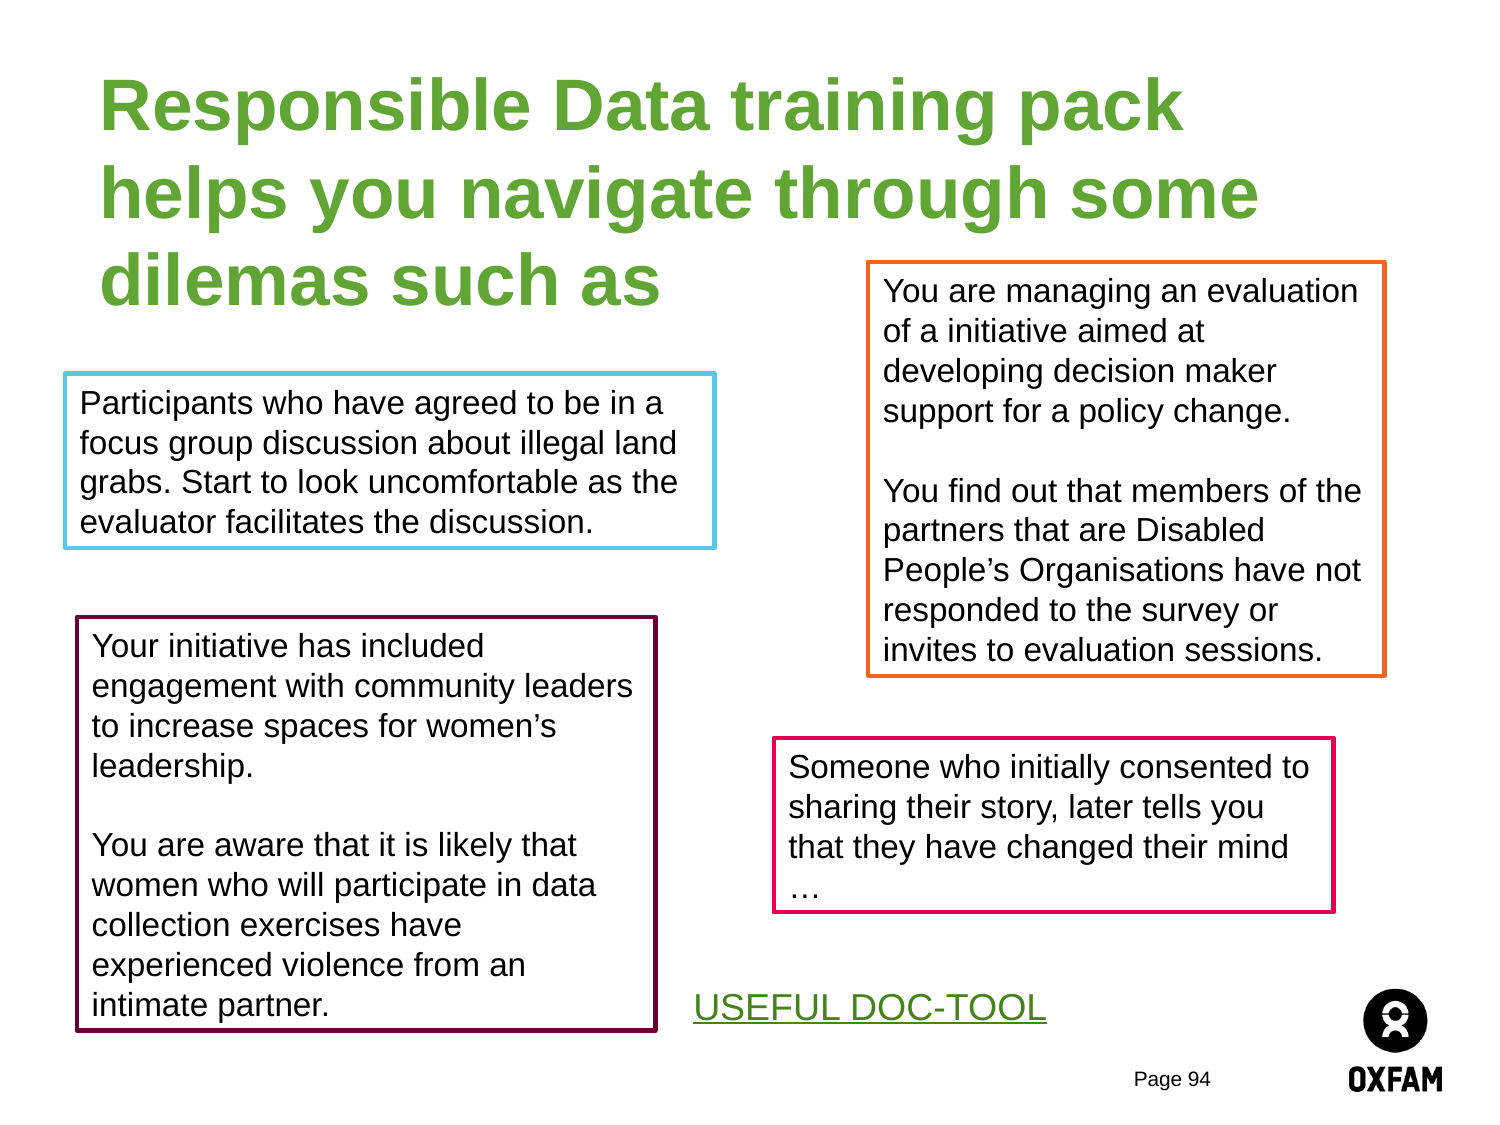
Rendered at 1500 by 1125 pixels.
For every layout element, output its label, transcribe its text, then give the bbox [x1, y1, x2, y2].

text_box Participants who have agreed to be in a focus group discussion about illegal land grabs. Start to look uncomfortable as the evaluator facilitates the discussion. [63, 371, 717, 550]
text_box Your initiative has included engagement with community leaders to increase spaces for women’s leadership. You are aware that it is likely that women who will participate in data collection exercises have experienced violence from an intimate partner. [75, 615, 658, 1033]
text_box Responsible Data training pack helps you navigate through some dilemas such as [84, 50, 1403, 139]
text_box USEFUL DOC-TOOL [678, 975, 1429, 1035]
picture [1345, 985, 1445, 1095]
text_box Someone who initially consented to sharing their story, later tells you that they have changed their mind … [772, 736, 1336, 914]
text_box You are managing an evaluation of a initiative aimed at developing decision maker support for a policy change. You find out that members of the partners that are Disabled People’s Organisations have not responded to the survey or invites to evaluation sessions. [866, 260, 1387, 678]
